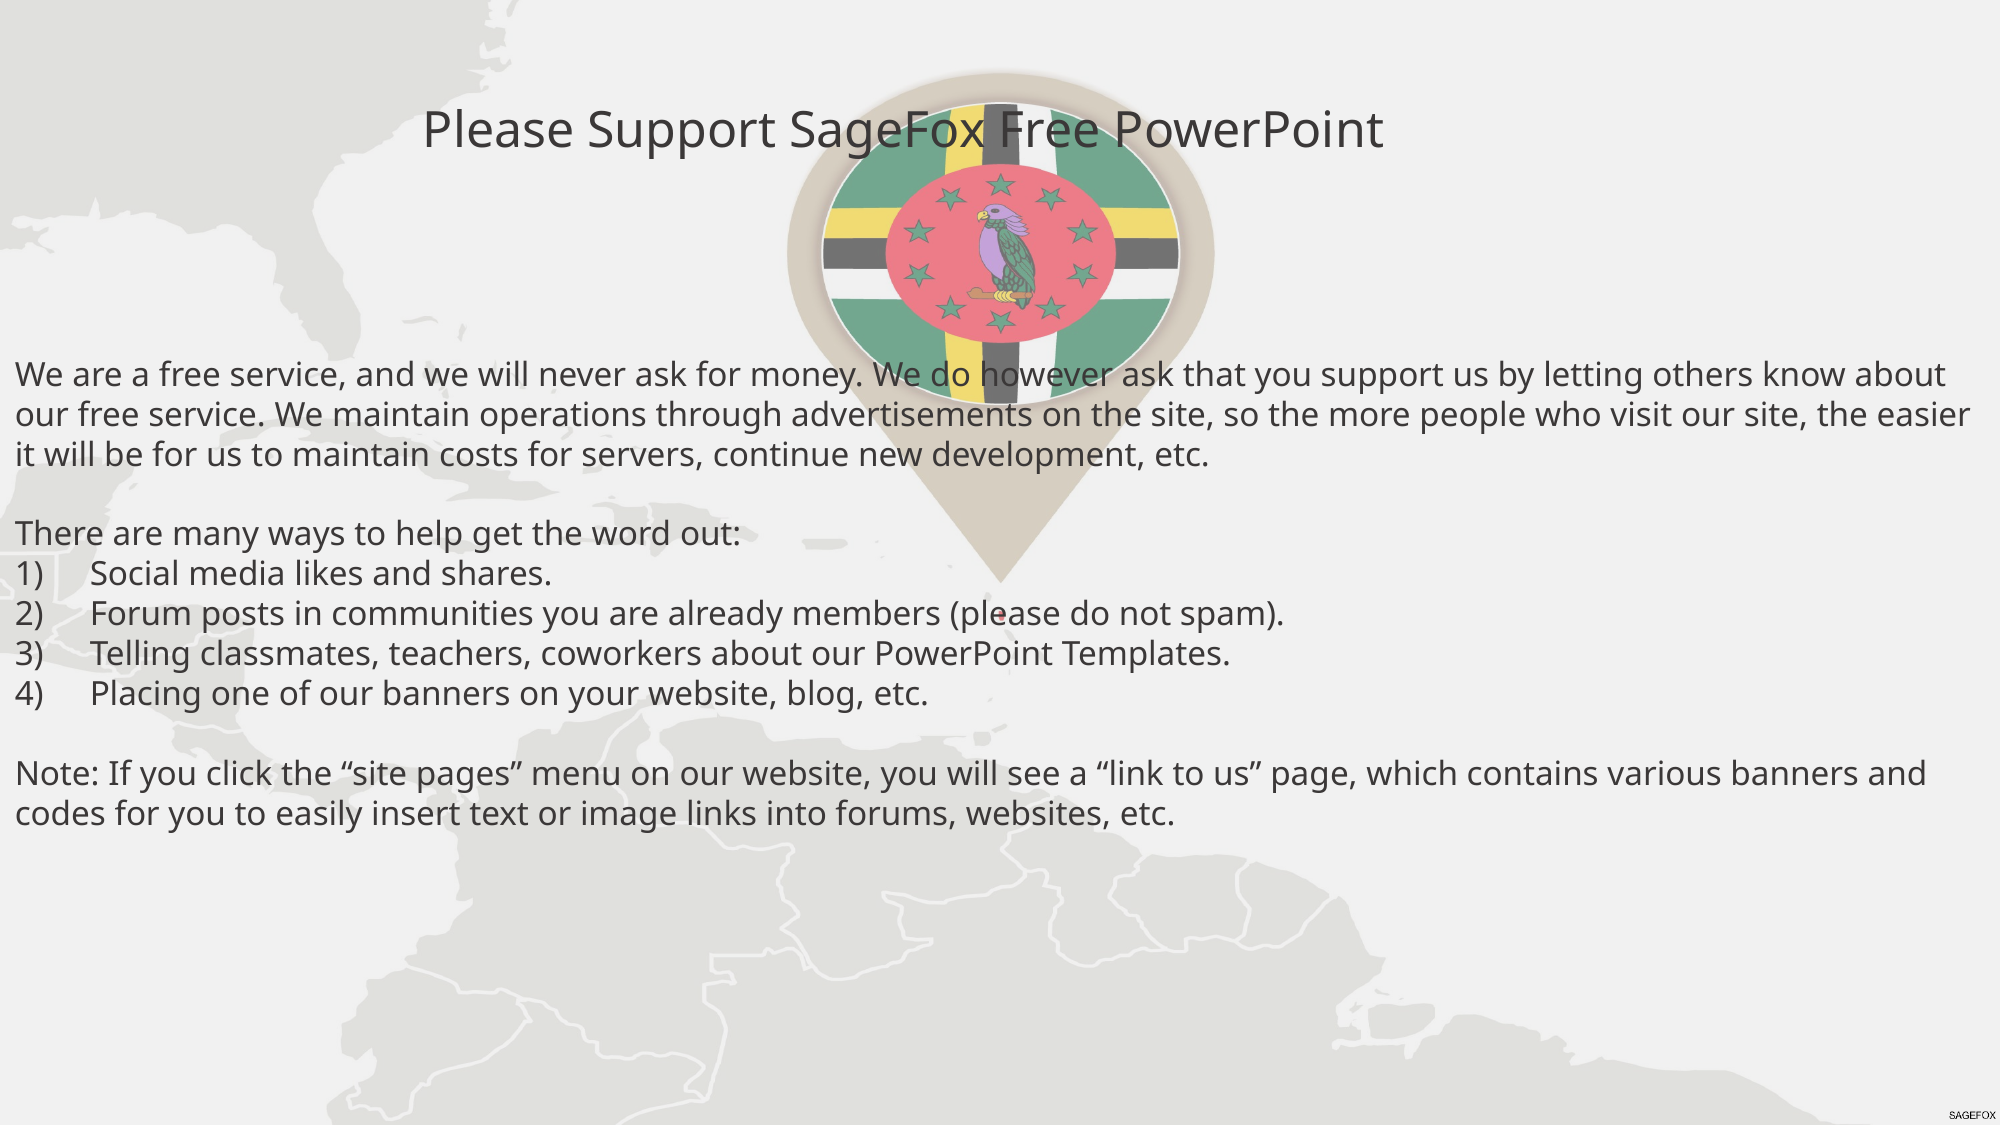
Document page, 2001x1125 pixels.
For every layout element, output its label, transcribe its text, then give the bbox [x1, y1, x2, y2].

title Please Support SageFox Free PowerPoint [363, 72, 1444, 190]
text_box We are a free service, and we will never ask for money. We do however ask that you support us by letting others know about our free service. We maintain operations through advertisements on the site, so the more people who visit our site, the easier it will be for us to maintain costs for servers, continue new development, etc. There are many ways to help get the word out: Social media likes and shares. Forum posts in communities you are already members (please do not spam). Telling classmates, teachers, coworkers about our PowerPoint Templates. Placing one of our banners on your website, blog, etc. Note: If you click the “site pages” menu on our website, you will see a “link to us” page, which contains various banners and codes for you to easily insert text or image links into forums, websites, etc. [0, 0, 2000, 1125]
